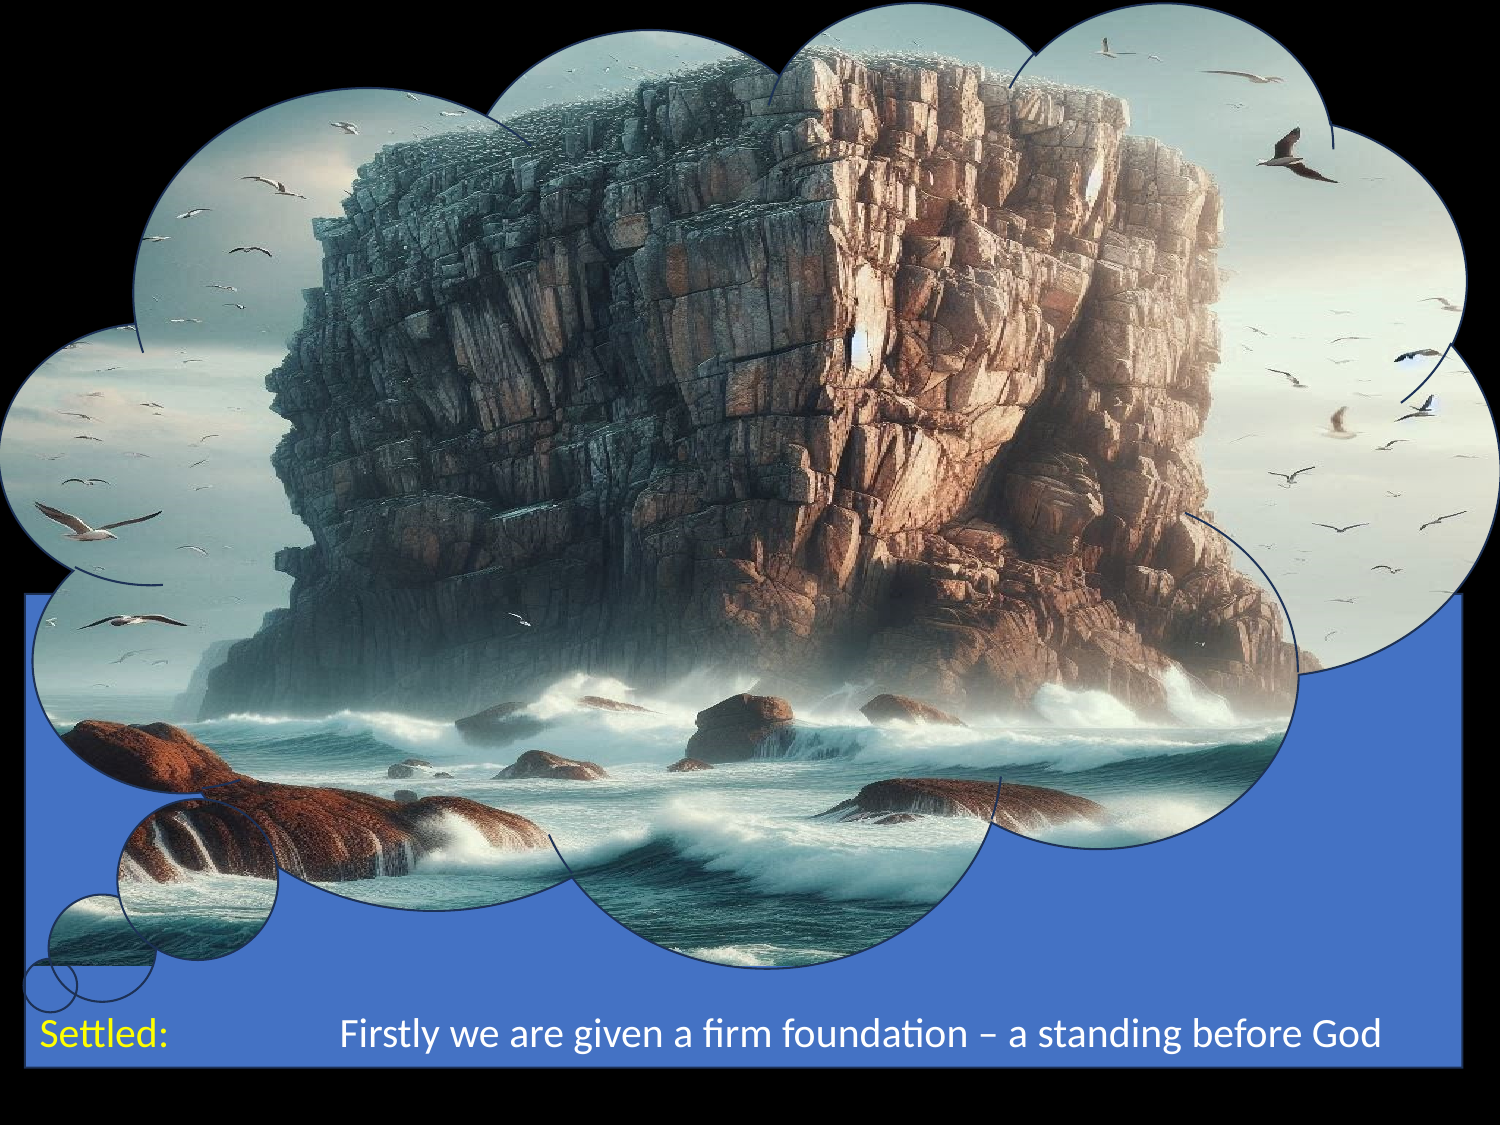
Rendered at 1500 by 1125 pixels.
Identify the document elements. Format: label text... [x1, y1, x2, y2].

text_box Settled: Firstly we are given a firm foundation – a standing before God [23, 592, 1464, 1069]
text_box [0, 2, 1500, 1014]
